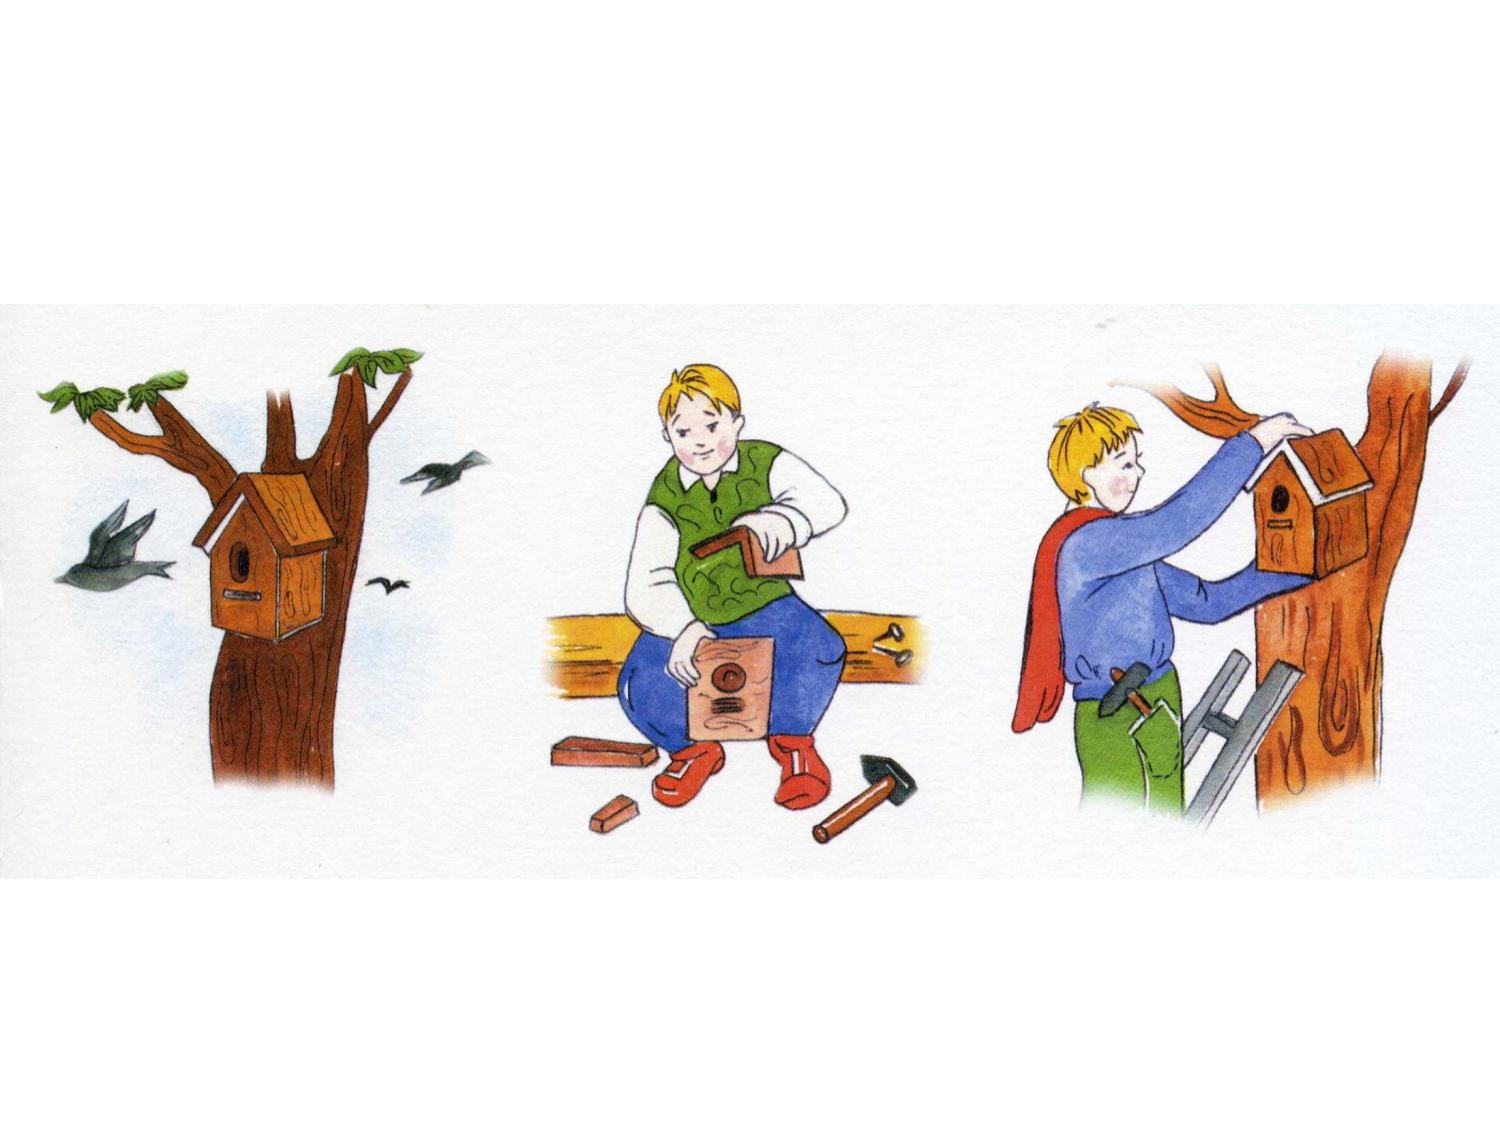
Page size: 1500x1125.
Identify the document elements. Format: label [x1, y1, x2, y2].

picture [0, 304, 1500, 880]
